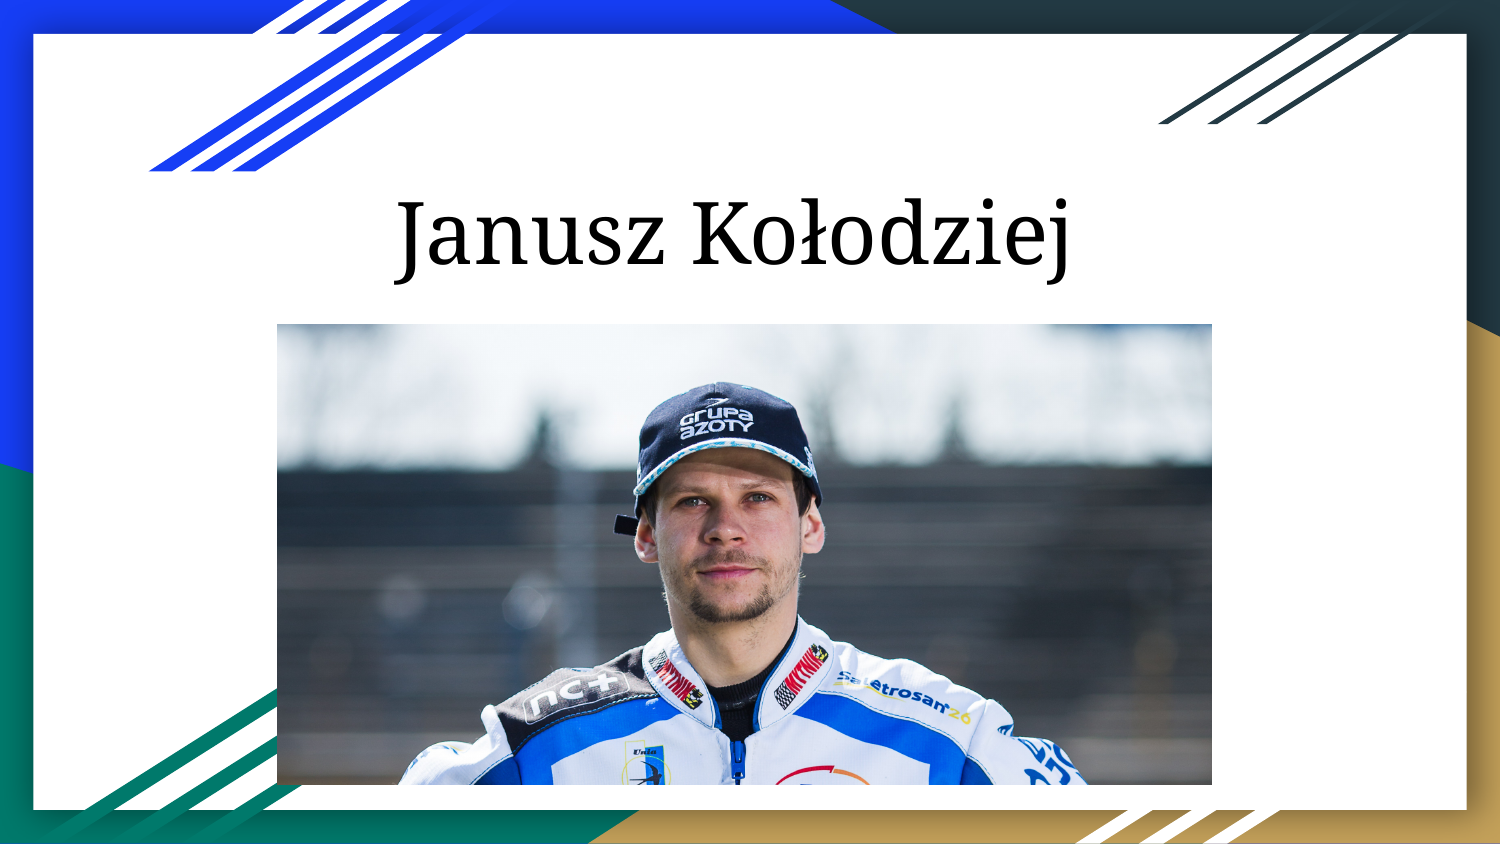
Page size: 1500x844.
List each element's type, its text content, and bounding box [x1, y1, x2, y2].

title Janusz Kołodziej [379, 148, 1260, 387]
picture [277, 324, 1213, 785]
